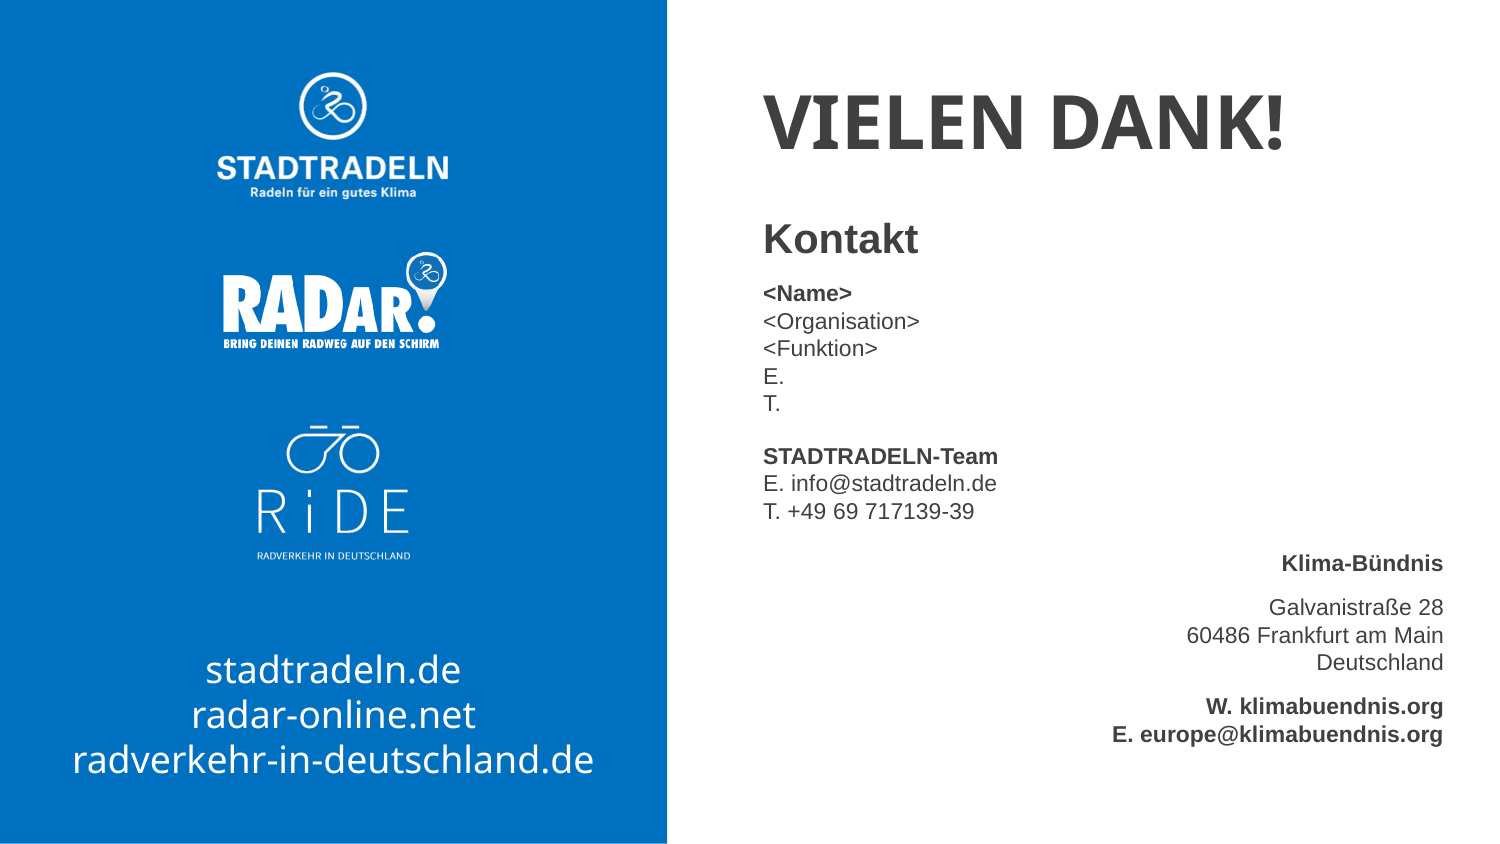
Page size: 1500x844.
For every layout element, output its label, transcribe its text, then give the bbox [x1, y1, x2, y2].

picture [233, 407, 434, 586]
picture [205, 67, 462, 206]
text_box stadtradeln.de radar-online.net radverkehr-in-deutschland.de [0, 638, 668, 788]
text_box Kontakt <Name> <Organisation> <Funktion> E. T. STADTRADELN-Team E. info@stadtradeln.de T. +49 69 717139-39 Klima-Bündnis Galvanistraße 28 60486 Frankfurt am Main Deutschland W. klimabuendnis.org E. europe@klimabuendnis.org [748, 204, 1459, 755]
picture [196, 223, 471, 389]
text_box [0, 0, 669, 844]
text_box Vielen Dank! [748, 67, 1467, 173]
